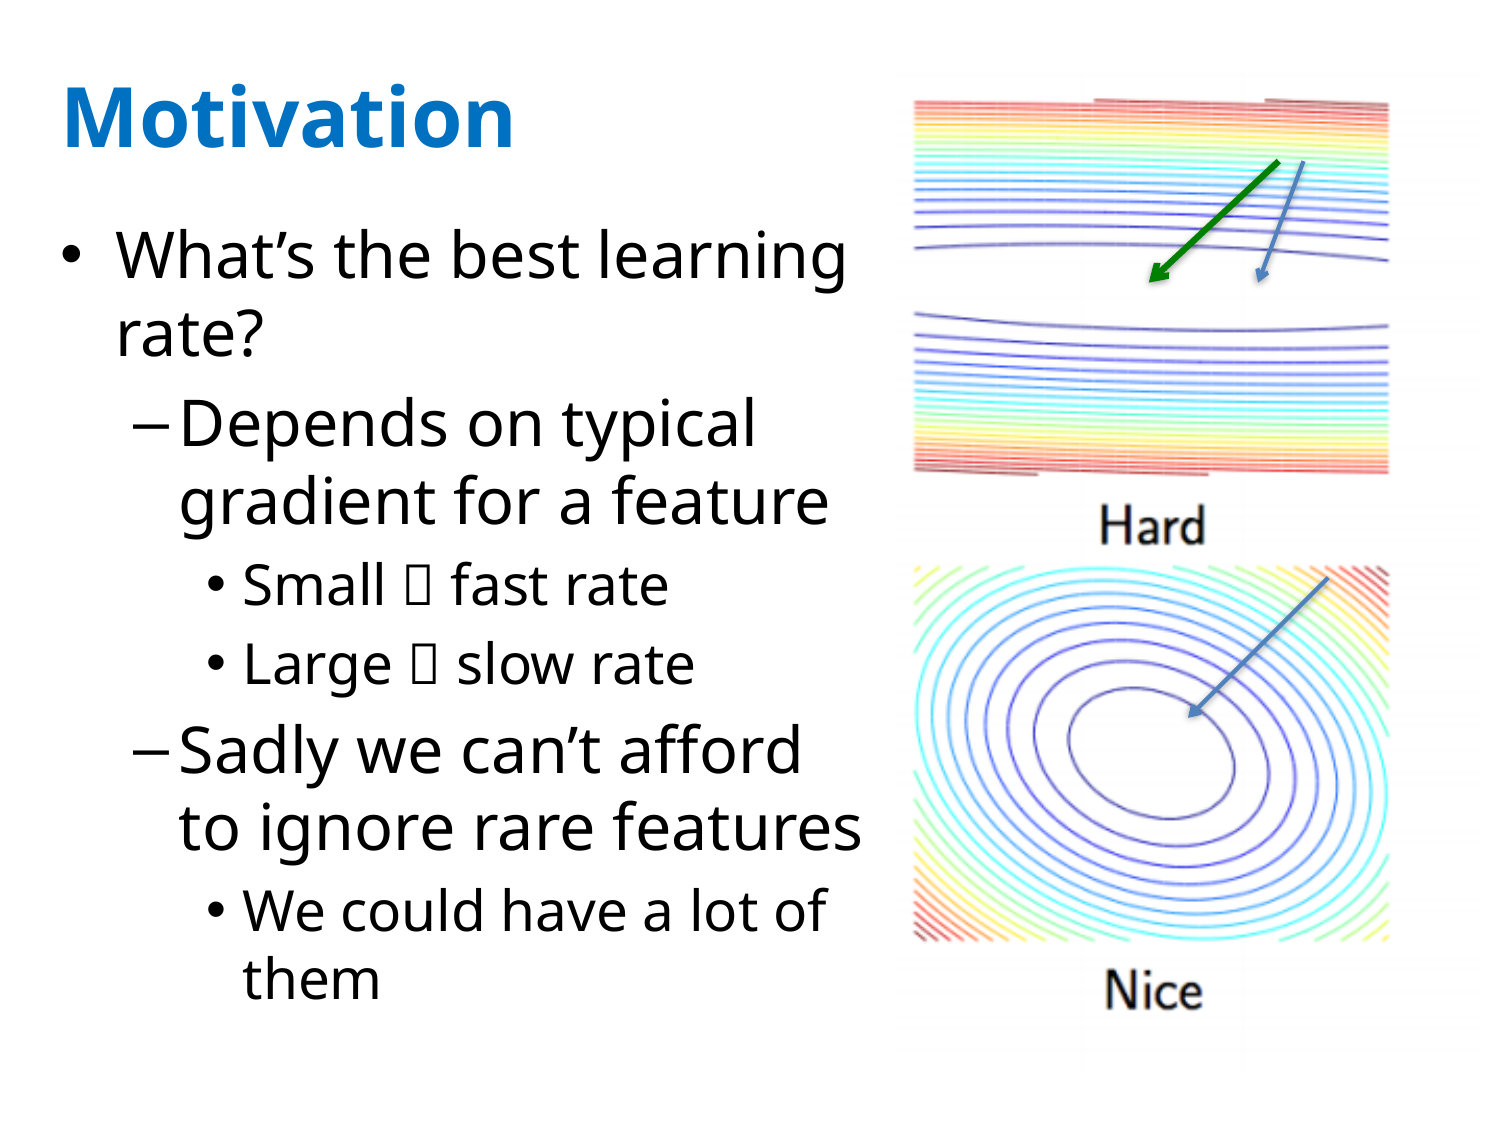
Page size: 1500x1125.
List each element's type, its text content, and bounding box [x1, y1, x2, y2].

title Motivation [45, 47, 1465, 180]
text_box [1187, 577, 1329, 719]
picture [896, 71, 1480, 1073]
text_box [1148, 160, 1279, 283]
list What’s the best learning rate? Depends on typical gradient for a feature Small  fast rate Large  slow rate Sadly we can’t afford to ignore rare features We could have a lot of them [45, 206, 885, 1043]
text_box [1281, 160, 1304, 283]
